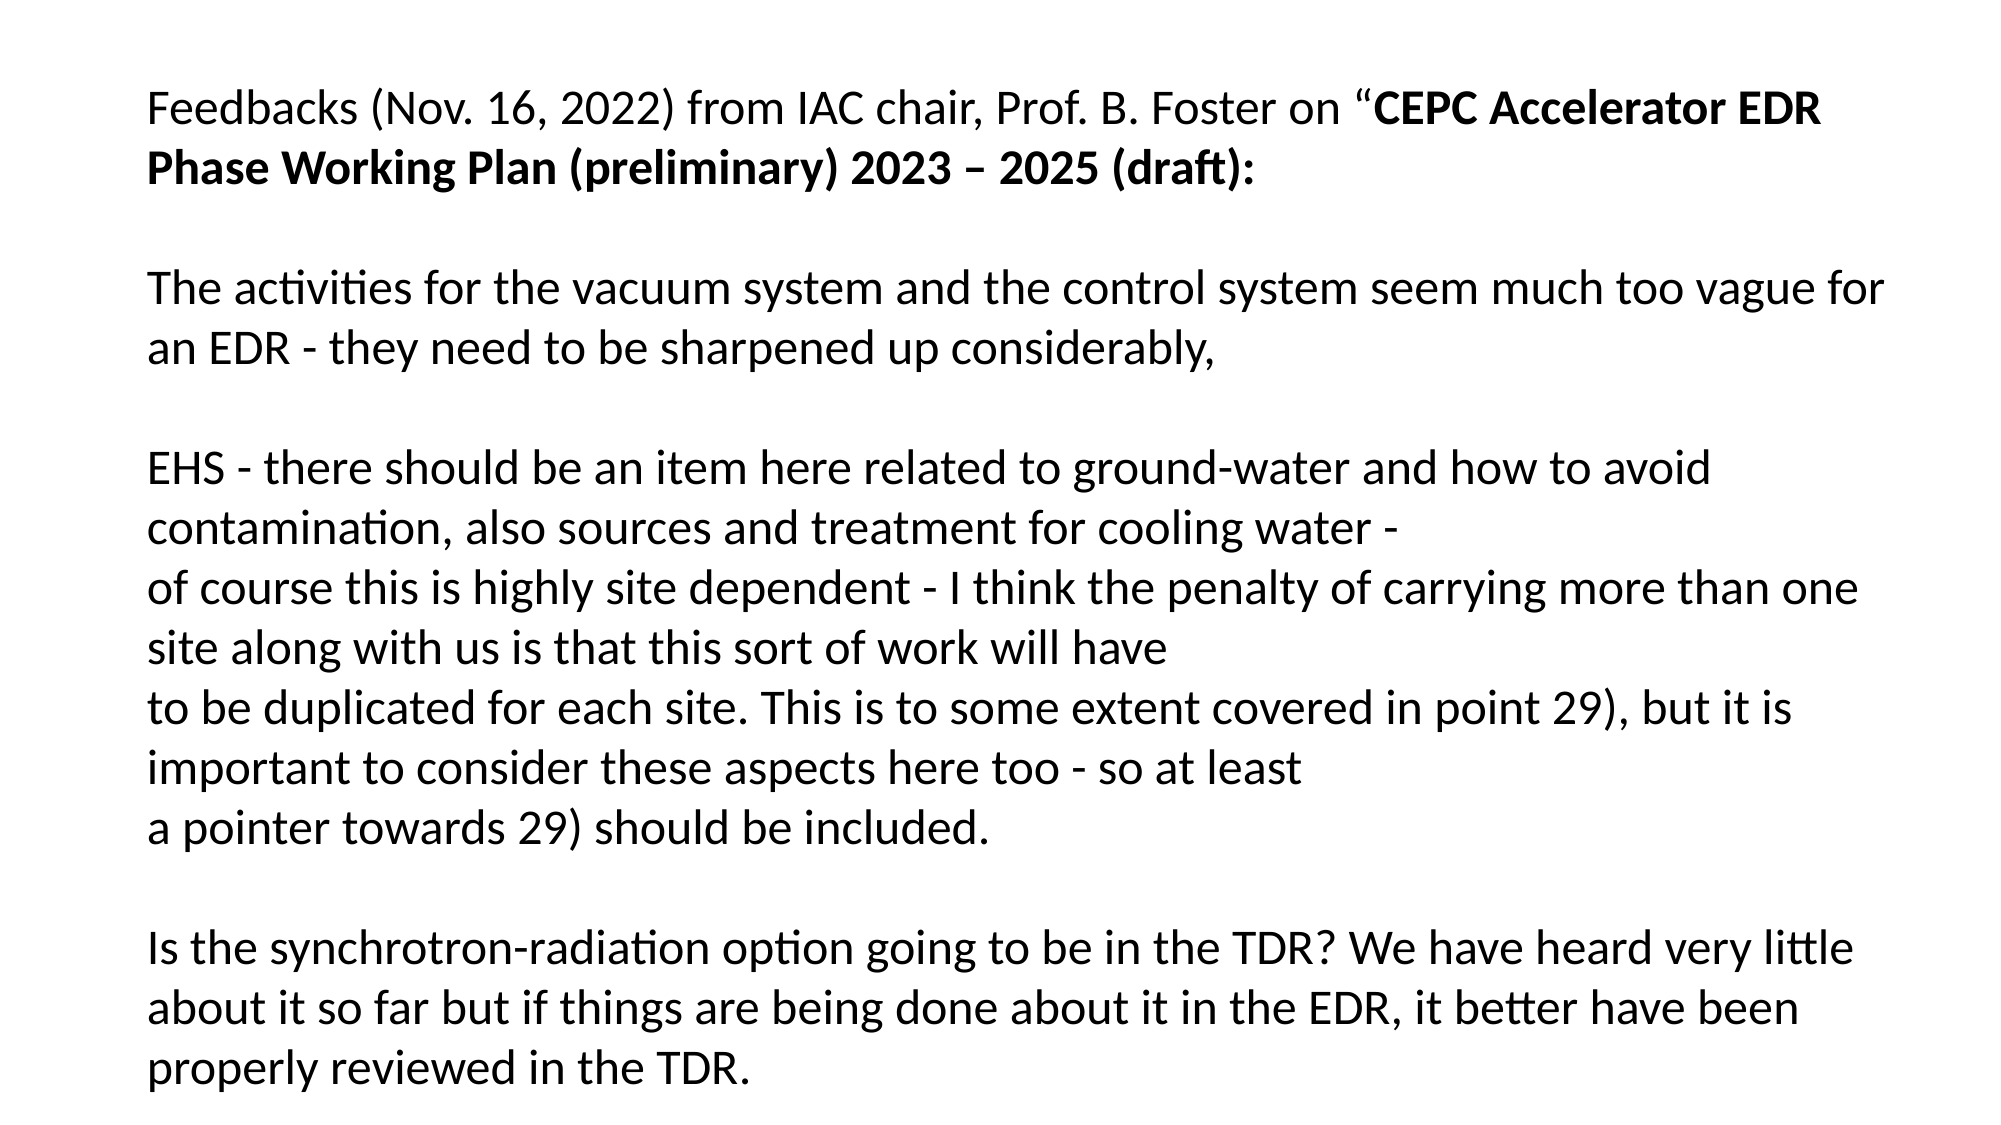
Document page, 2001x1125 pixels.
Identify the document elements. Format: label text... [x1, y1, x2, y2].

text_box Feedbacks (Nov. 16, 2022) from IAC chair, Prof. B. Foster on “CEPC Accelerator EDR Phase Working Plan (preliminary) 2023 – 2025 (draft): The activities for the vacuum system and the control system seem much too vague for an EDR - they need to be sharpened up considerably, EHS - there should be an item here related to ground-water and how to avoid contamination, also sources and treatment for cooling water - of course this is highly site dependent - I think the penalty of carrying more than one site along with us is that this sort of work will have to be duplicated for each site. This is to some extent covered in point 29), but it is important to consider these aspects here too - so at least a pointer towards 29) should be included. Is the synchrotron-radiation option going to be in the TDR? We have heard very little about it so far but if things are being done about it in the EDR, it better have been properly reviewed in the TDR. [132, 66, 1929, 1102]
